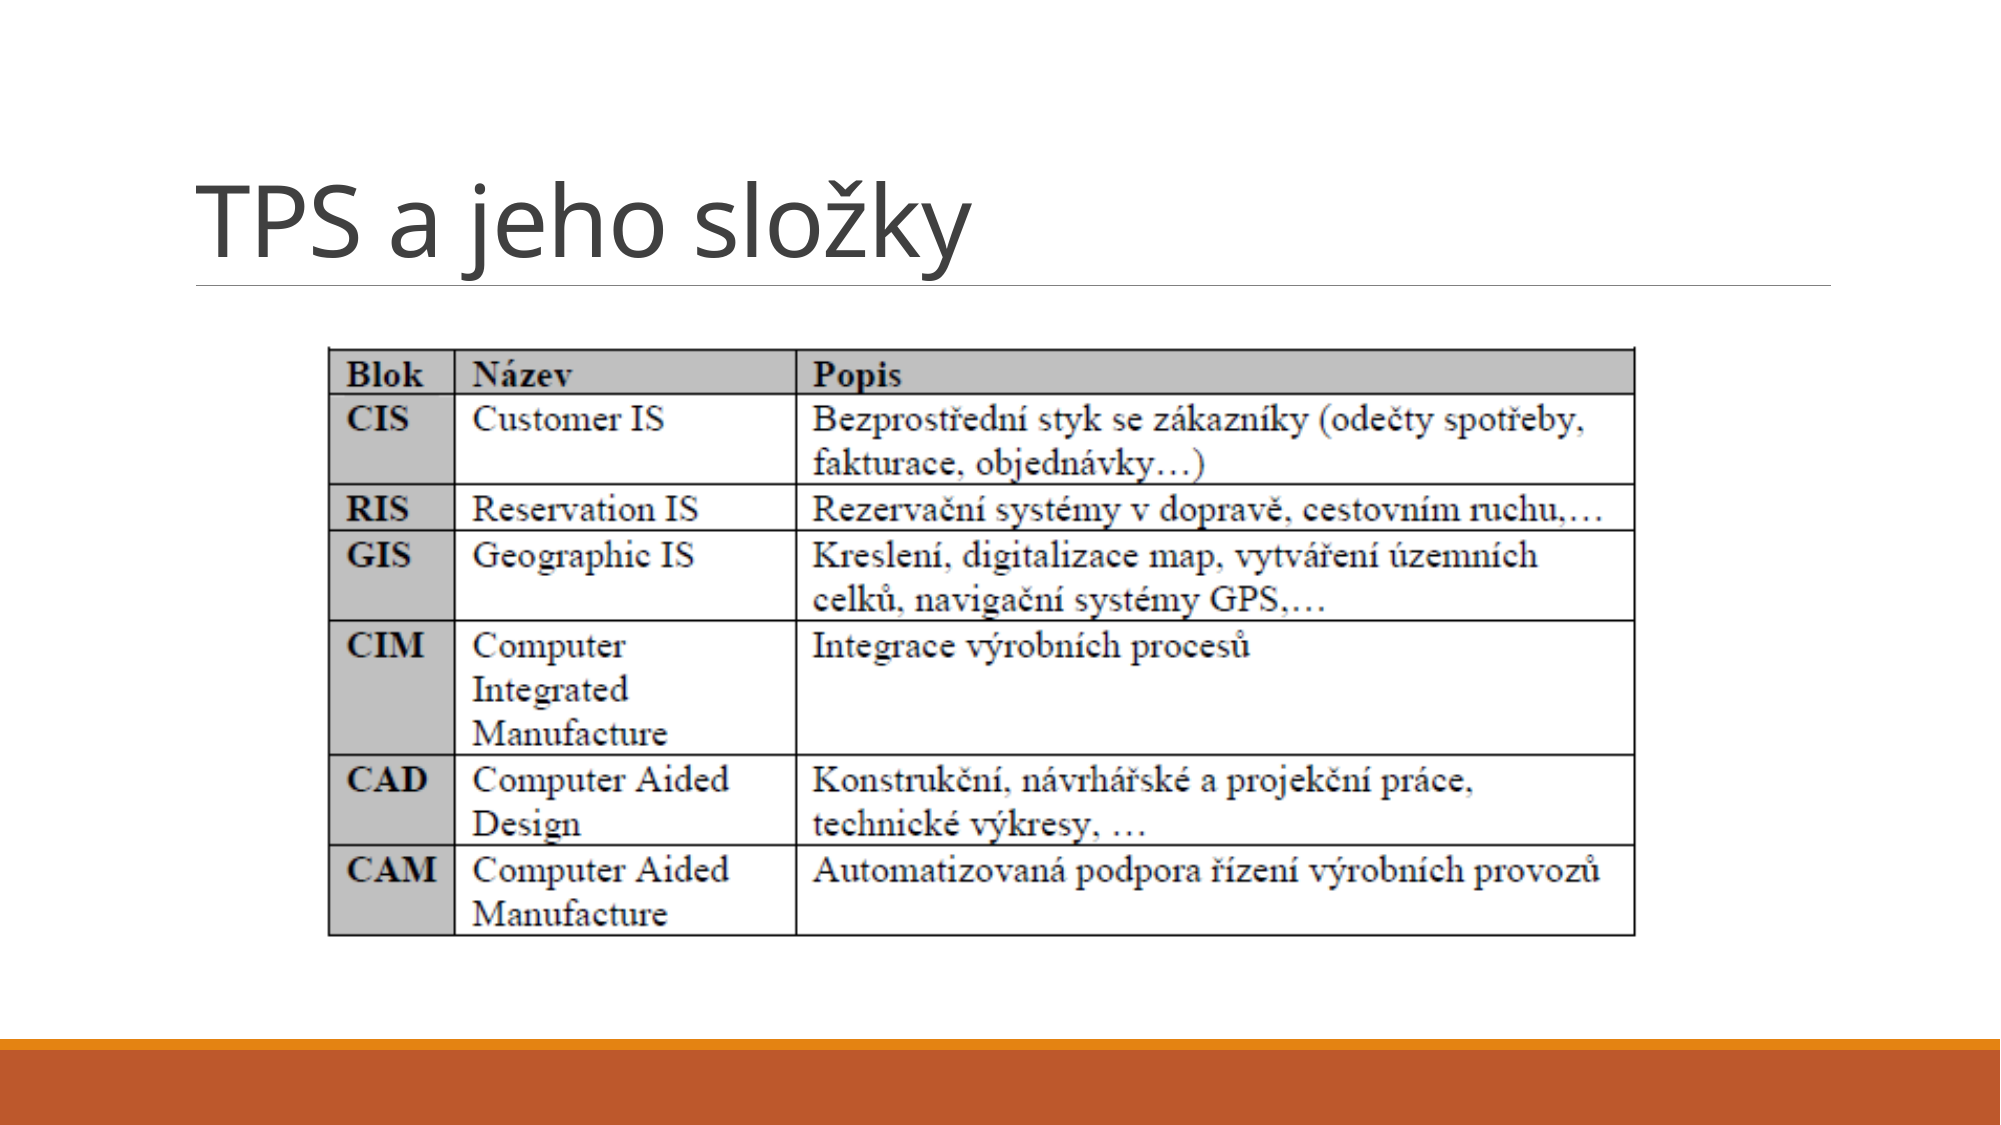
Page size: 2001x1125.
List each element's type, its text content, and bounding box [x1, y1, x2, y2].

title TPS a jeho složky [180, 47, 1830, 285]
picture [297, 320, 1677, 961]
